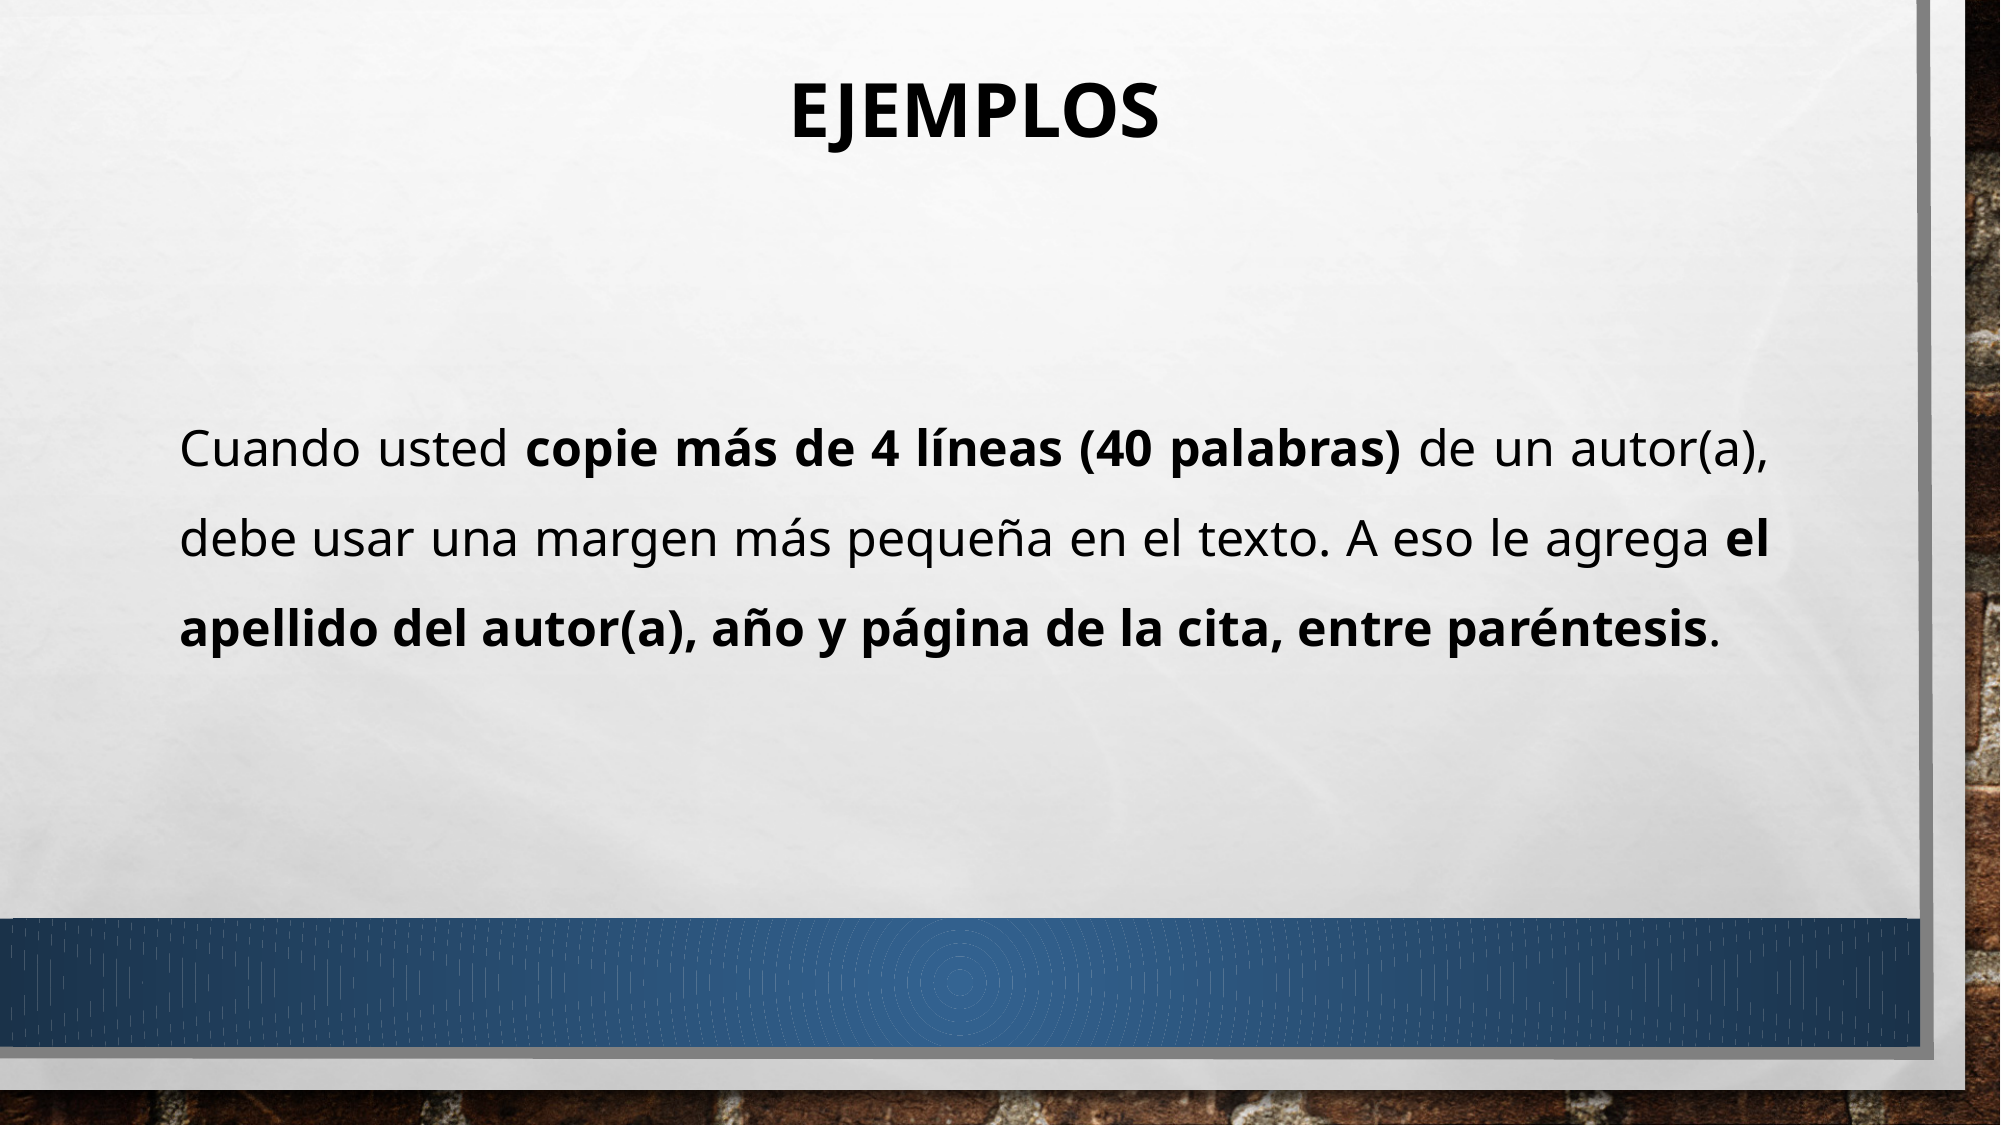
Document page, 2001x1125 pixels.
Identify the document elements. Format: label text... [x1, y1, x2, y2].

picture [0, 0, 2000, 1125]
text_box EJEMPLOS [164, 55, 1786, 160]
text_box Cuando usted copie más de 4 líneas (40 palabras) de un autor(a), debe usar una margen más pequeña en el texto. A eso le agrega el apellido del autor(a), año y página de la cita, entre paréntesis. [164, 379, 1786, 664]
